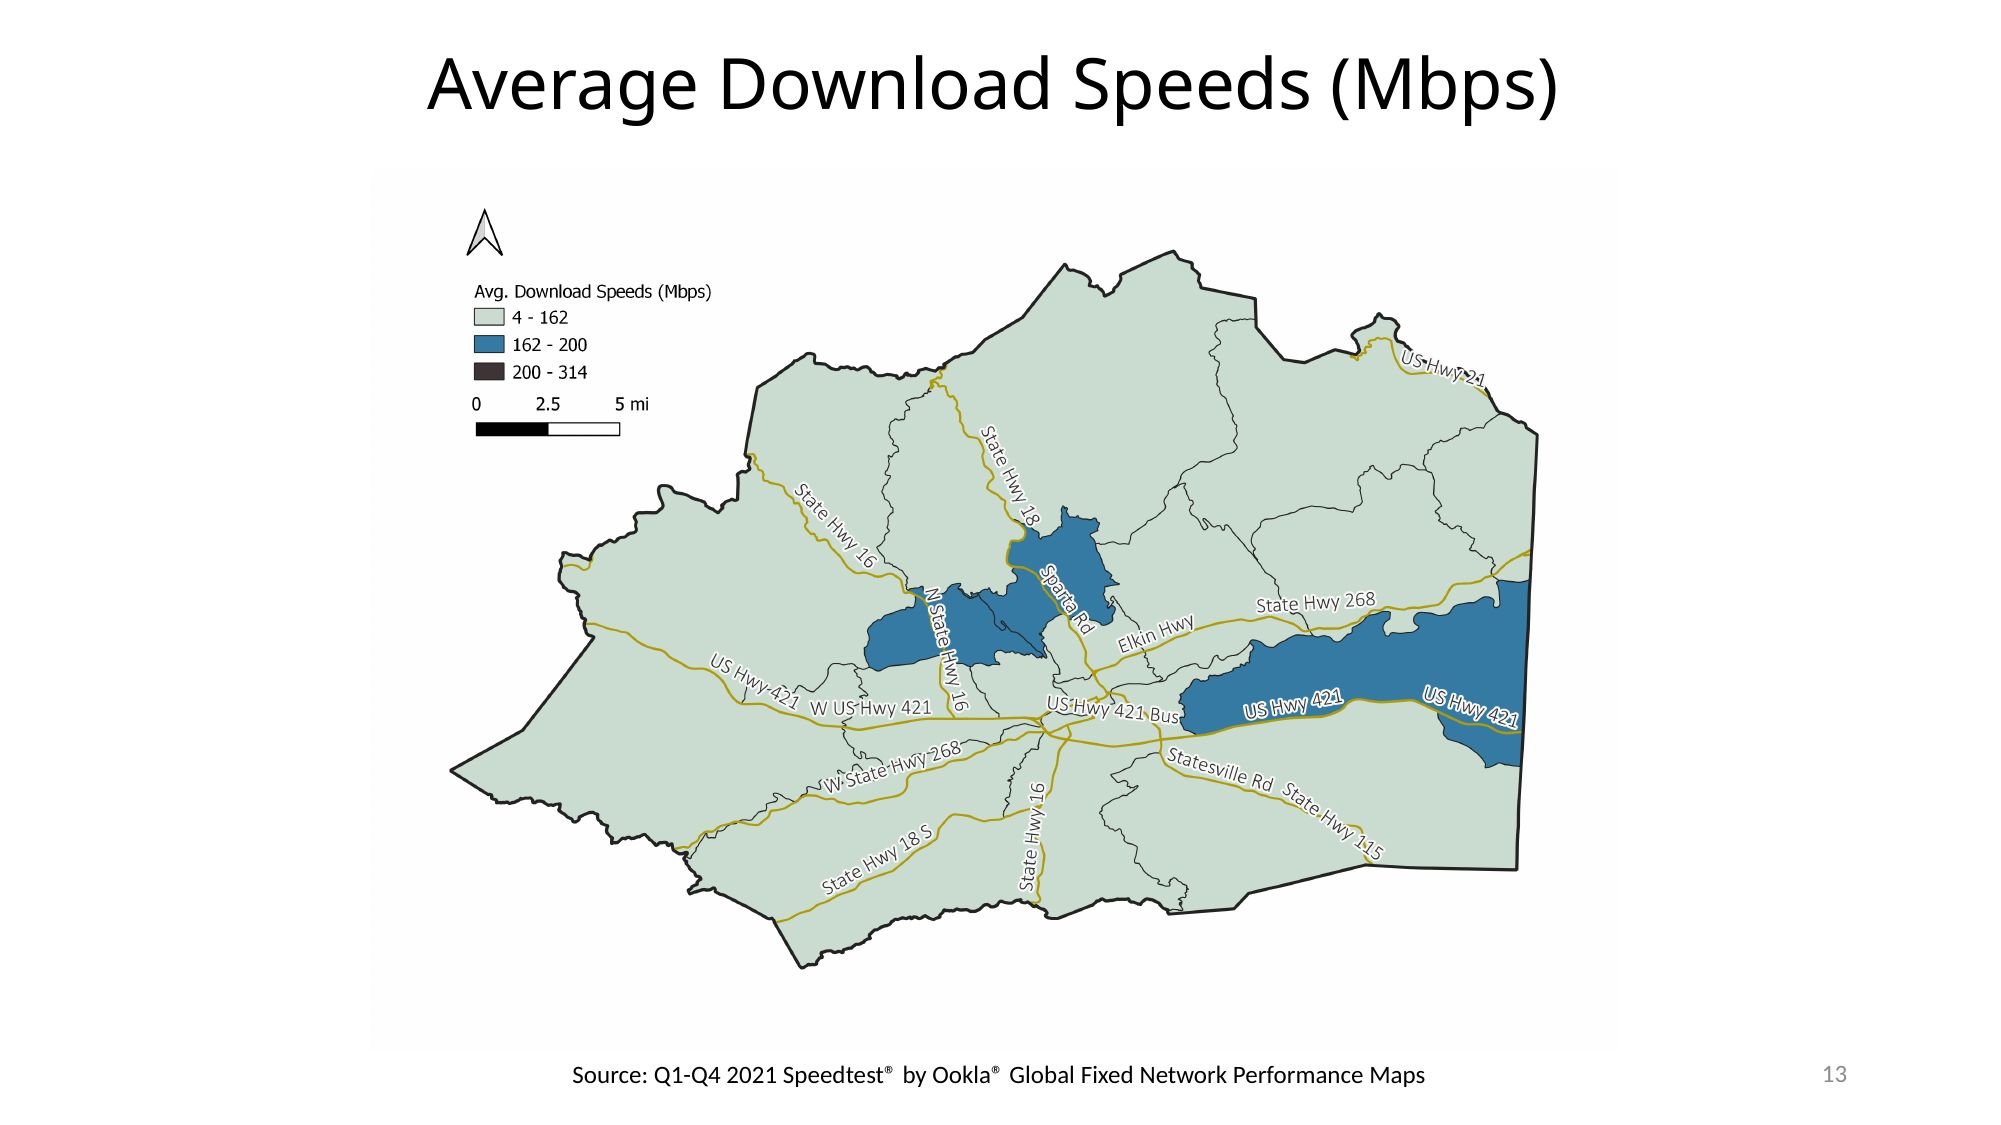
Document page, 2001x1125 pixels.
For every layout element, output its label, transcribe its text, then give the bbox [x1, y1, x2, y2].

title Average Download Speeds (Mbps) [24, 5, 1963, 169]
text_box Source: Q1-Q4 2021 Speedtest® by Ookla® Global Fixed Network Performance Maps [557, 1052, 1443, 1096]
picture [370, 169, 1618, 1052]
slide_number 13 [1412, 1042, 1863, 1103]
